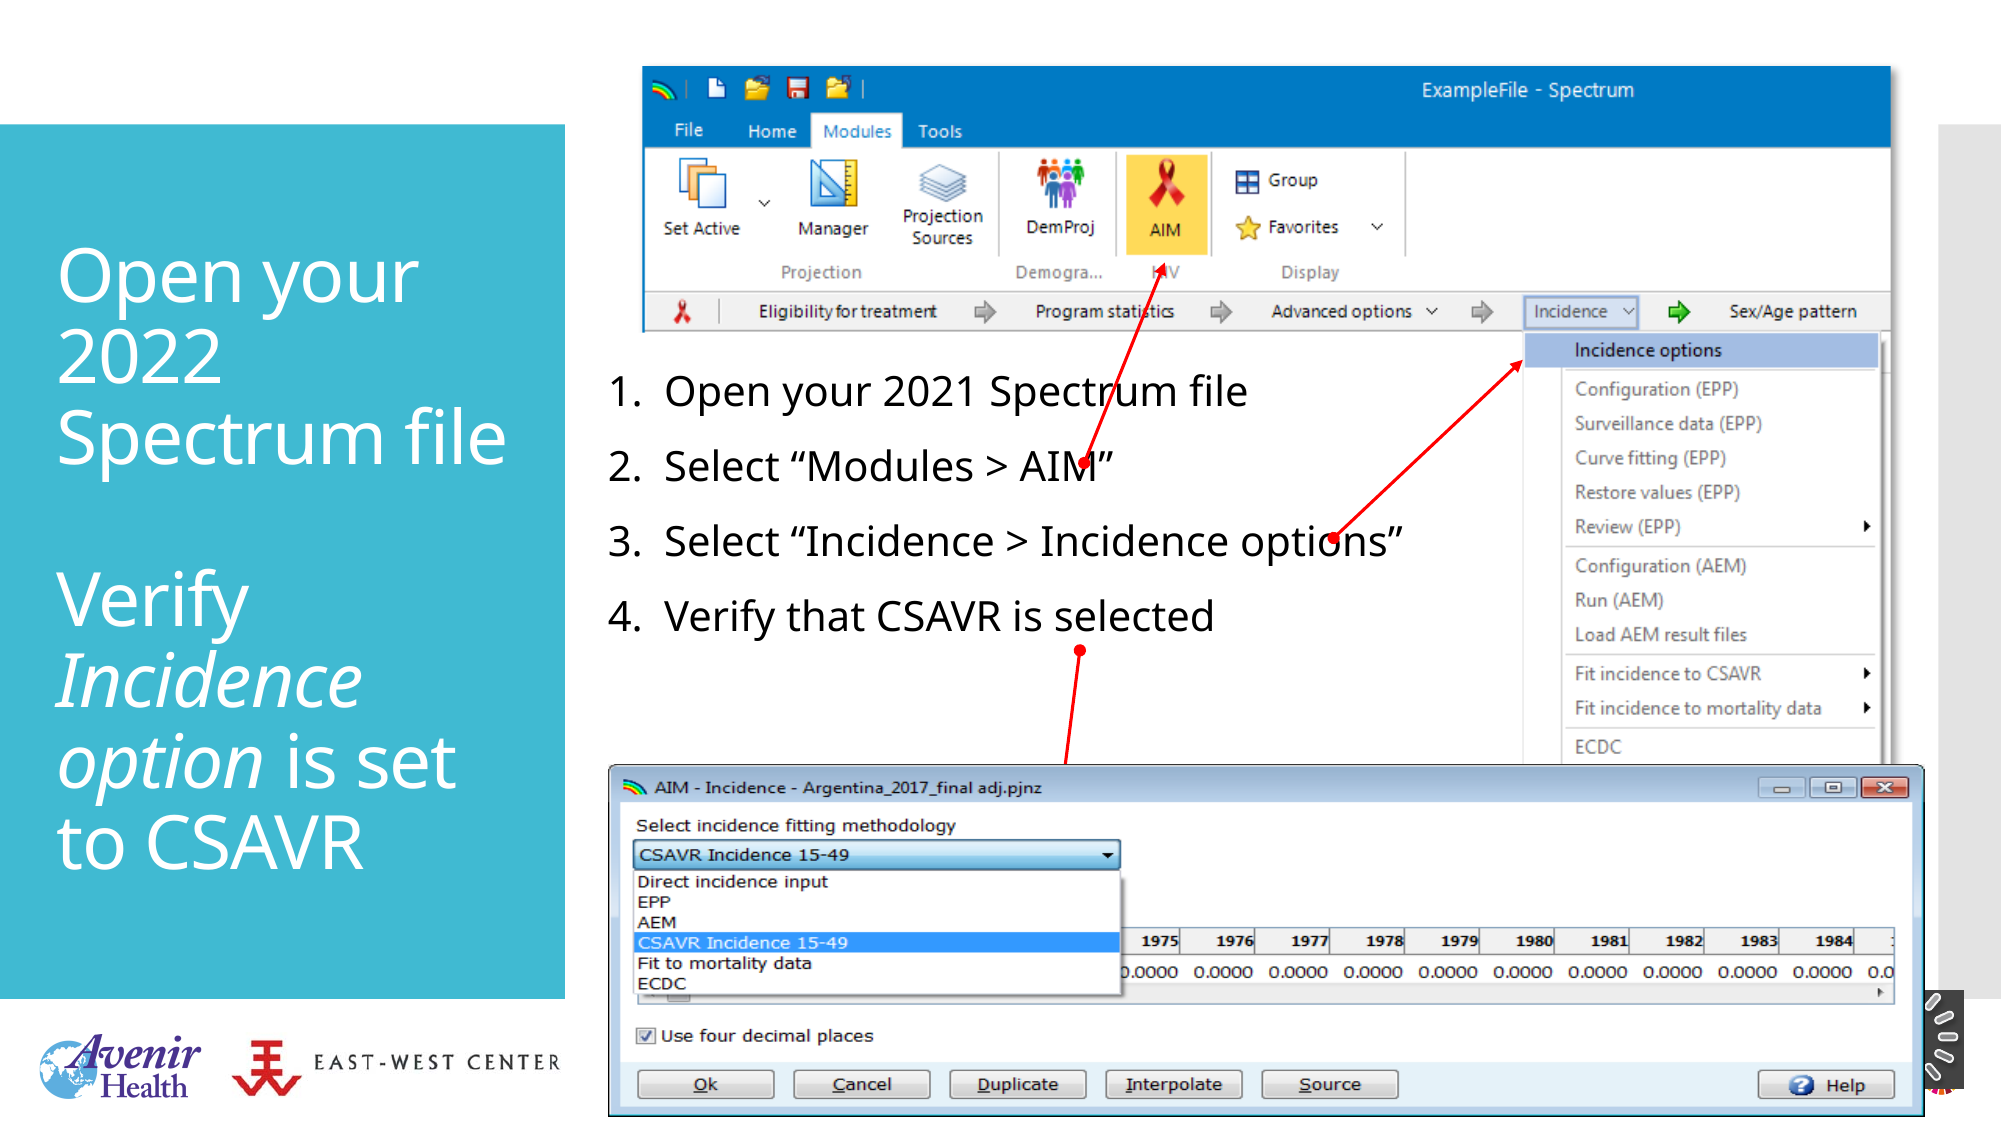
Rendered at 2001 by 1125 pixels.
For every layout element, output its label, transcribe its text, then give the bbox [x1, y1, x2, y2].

picture [37, 1033, 205, 1100]
title Open your 2022 Spectrum file Verify Incidence option is set to CSAVR [41, 184, 554, 940]
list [642, 66, 1891, 764]
picture [608, 764, 1965, 1117]
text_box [1083, 262, 1166, 464]
text_box Open your 2021 Spectrum file Select “Modules > AIM” Select “Incidence > Incidence options” Verify that CSAVR is selected [592, 332, 642, 900]
picture [220, 1032, 568, 1098]
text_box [1057, 650, 1081, 764]
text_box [1333, 359, 1524, 539]
